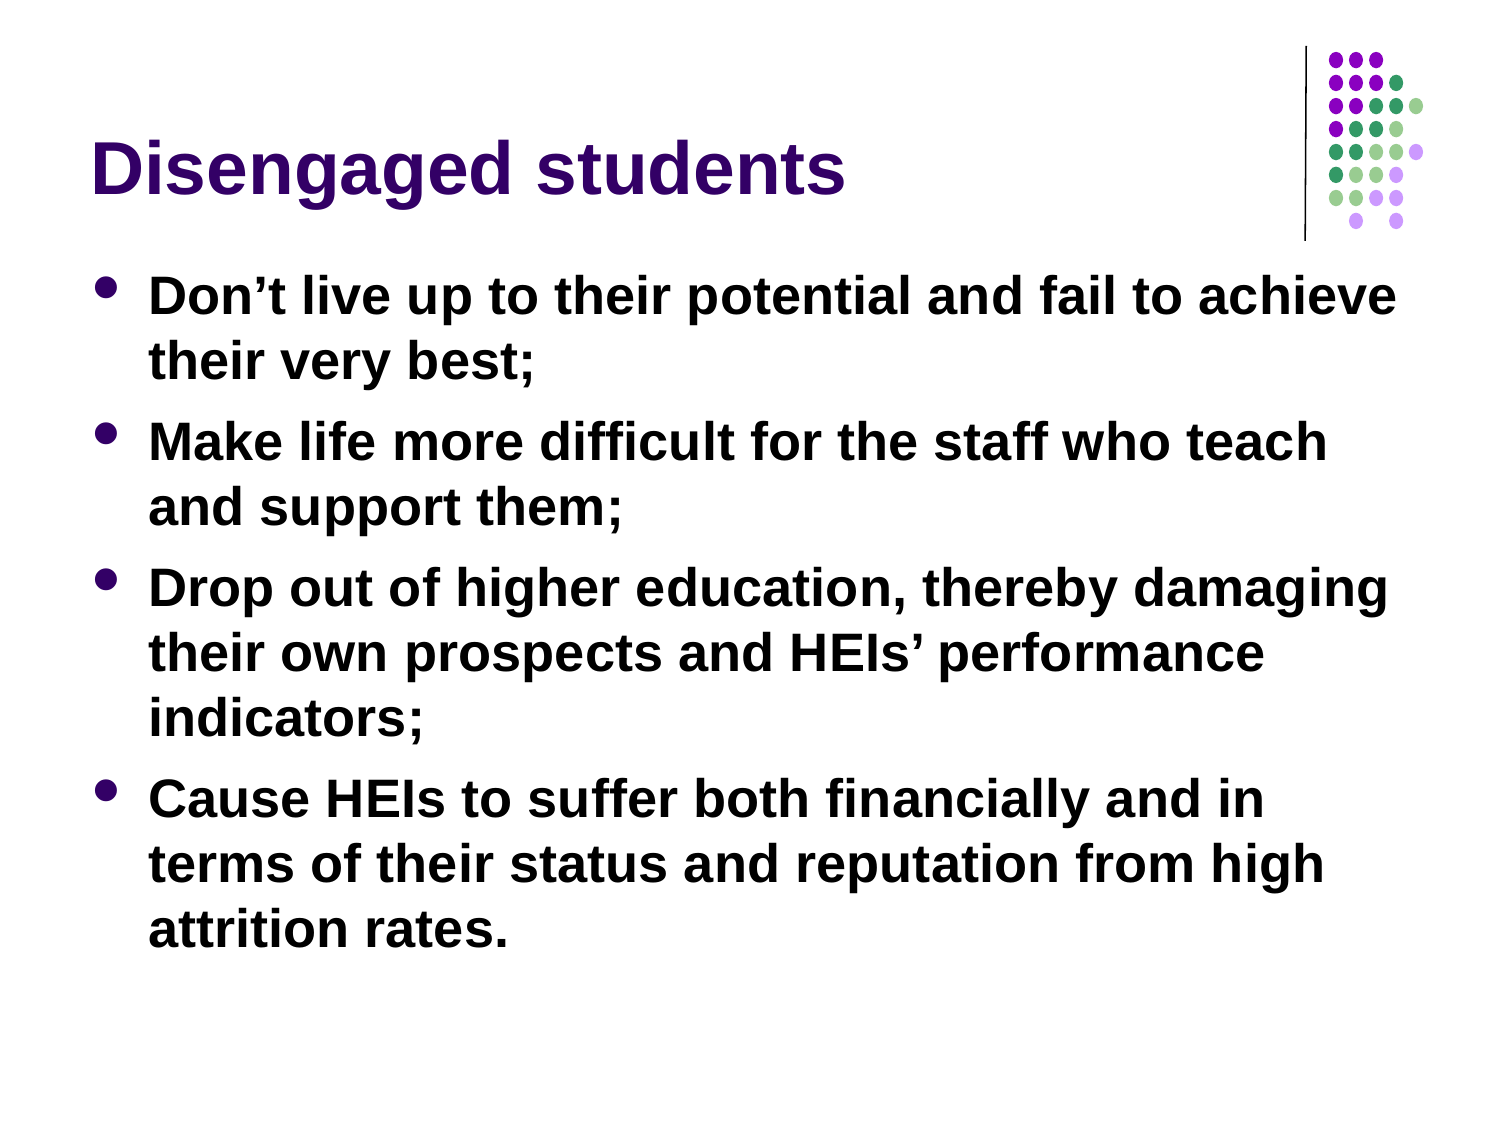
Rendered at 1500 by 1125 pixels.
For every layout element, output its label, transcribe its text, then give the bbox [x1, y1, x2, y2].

title Disengaged students [75, 40, 1313, 218]
list Don’t live up to their potential and fail to achieve their very best; Make life more difficult for the staff who teach and support them; Drop out of higher education, thereby damaging their own prospects and HEIs’ performance indicators; Cause HEIs to suffer both financially and in terms of their status and reputation from high attrition rates. [76, 252, 1427, 1039]
